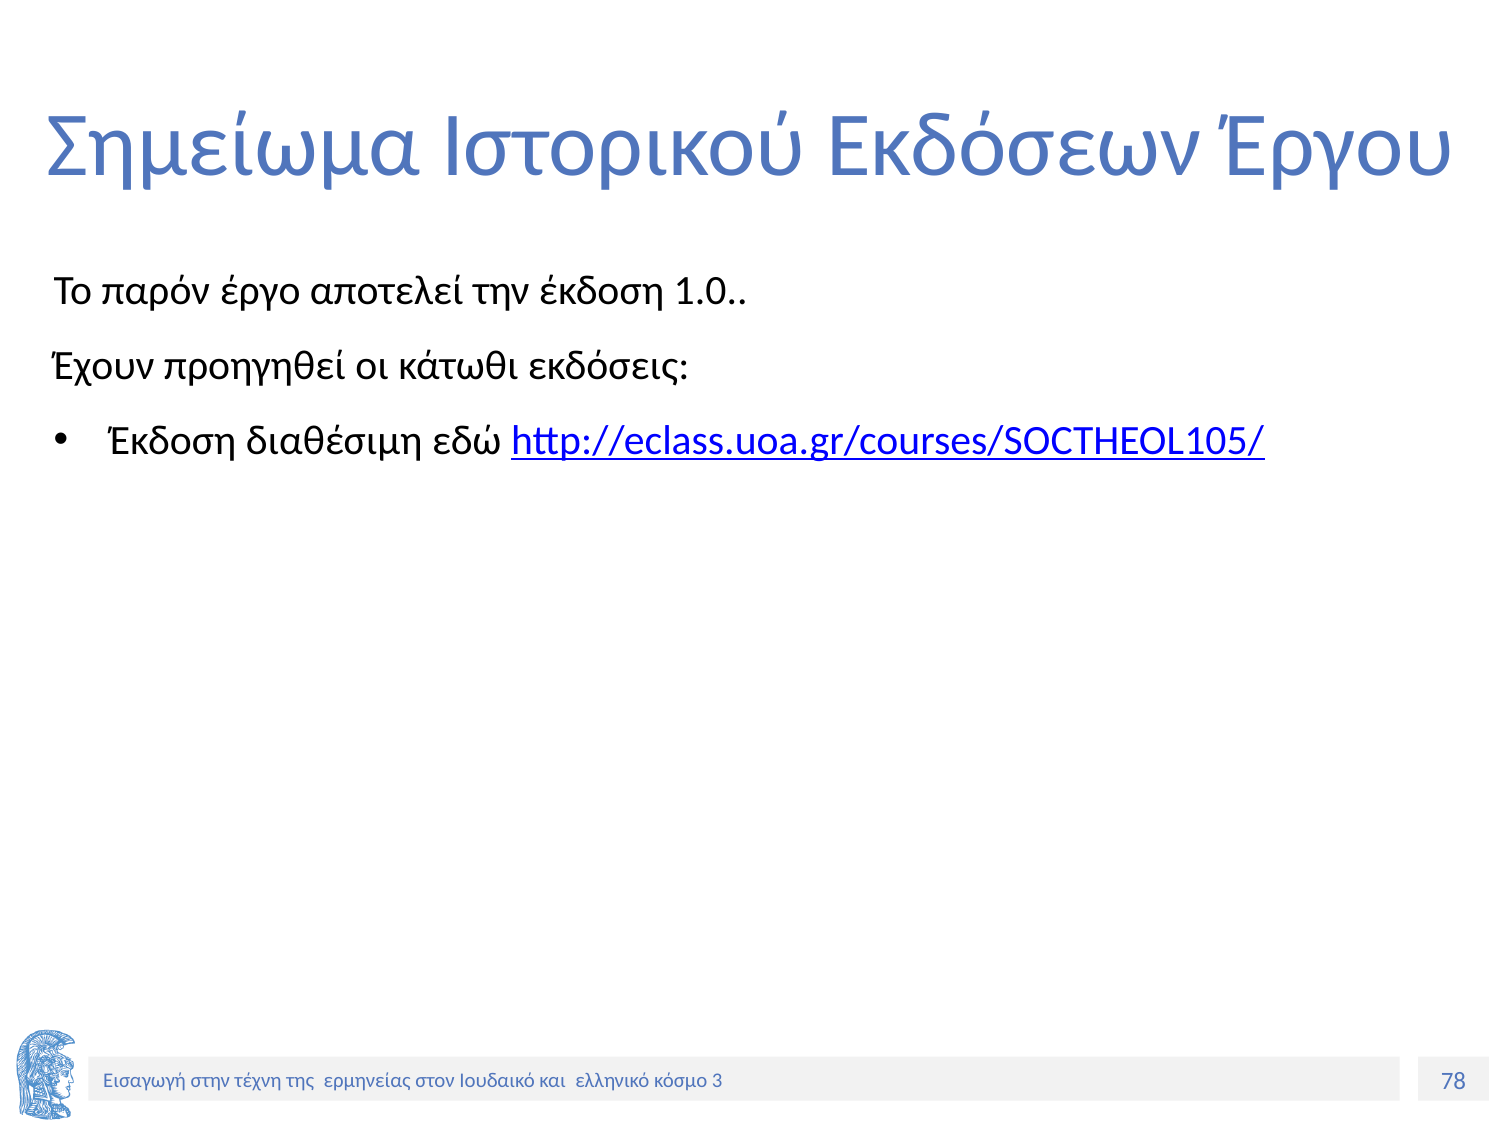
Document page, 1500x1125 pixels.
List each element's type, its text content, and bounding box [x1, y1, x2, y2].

list Το παρόν έργο αποτελεί την έκδοση 1.0.. Έχουν προηγηθεί οι κάτωθι εκδόσεις: Έκδοση διαθέσιμη εδώ http://eclass.uoa.gr/courses/SOCTHEOL105/ [38, 255, 1447, 998]
title Σημείωμα Ιστορικού Εκδόσεων Έργου [0, 45, 1500, 233]
picture [9, 1026, 81, 1120]
